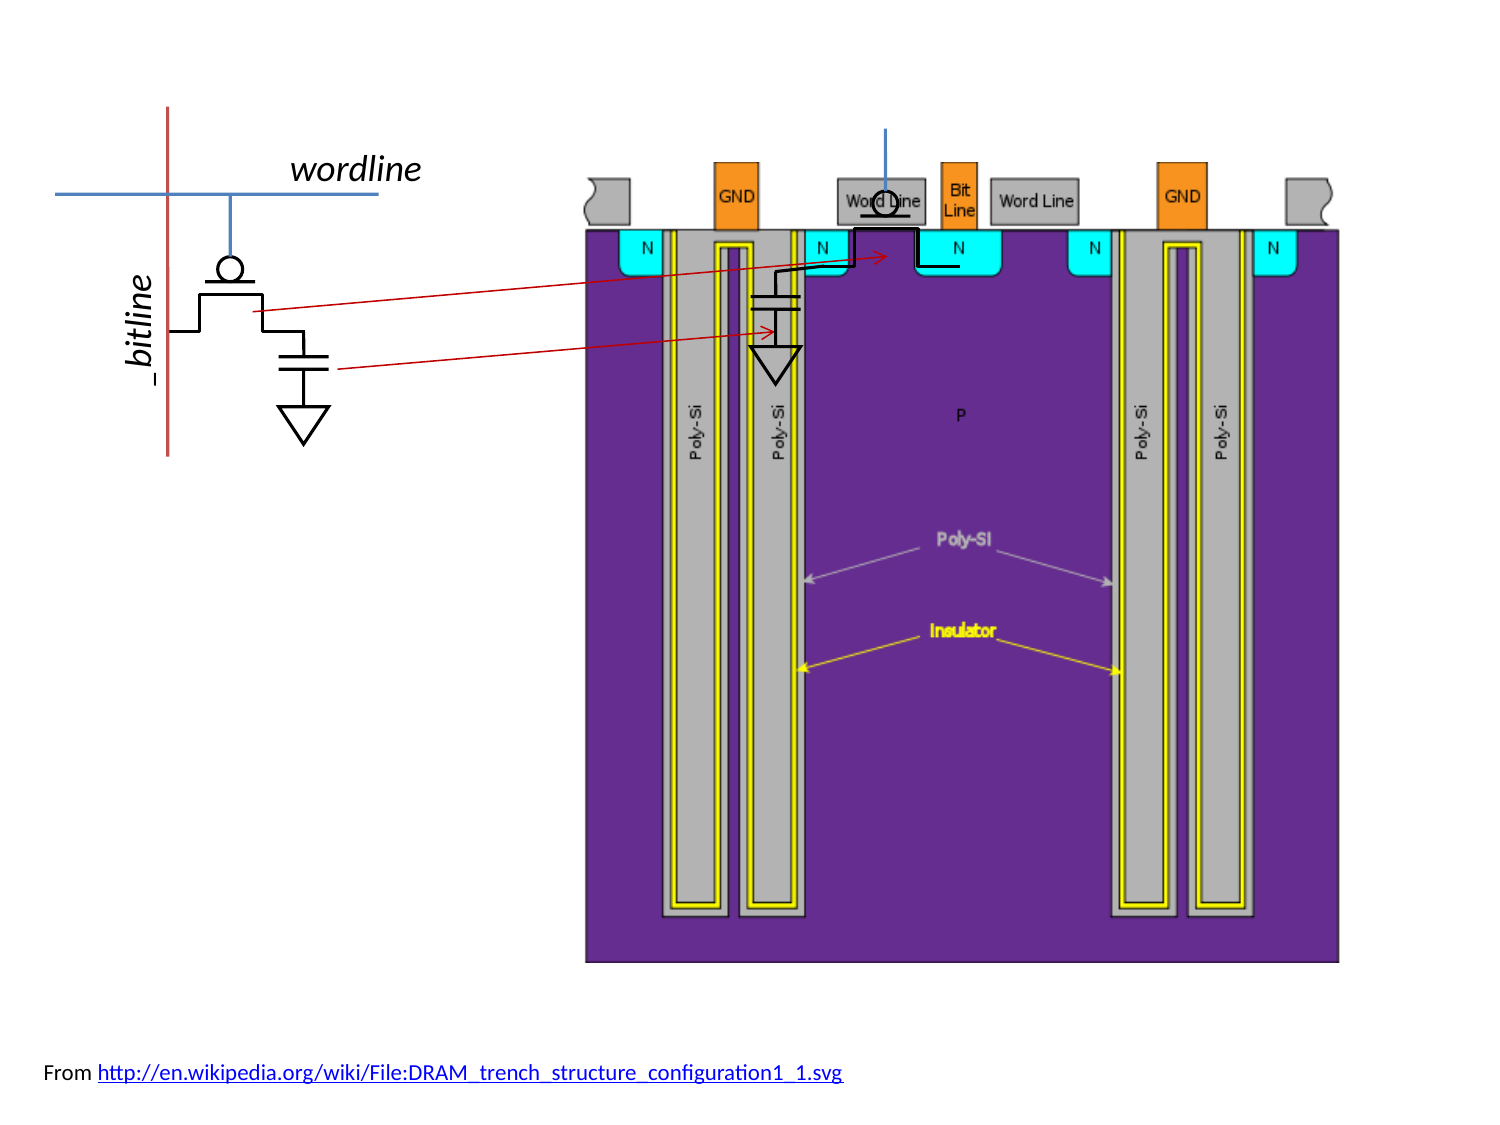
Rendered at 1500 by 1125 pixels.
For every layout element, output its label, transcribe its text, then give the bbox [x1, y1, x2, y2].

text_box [252, 256, 888, 312]
text_box [217, 256, 243, 282]
text_box _bitline [111, 259, 167, 403]
text_box wordline [275, 141, 437, 197]
text_box [168, 294, 303, 332]
text_box From http://en.wikipedia.org/wiki/File:DRAM_trench_structure_configuration1_1.svg [28, 1050, 859, 1093]
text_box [337, 331, 776, 370]
picture [562, 162, 1363, 963]
text_box [278, 406, 329, 445]
